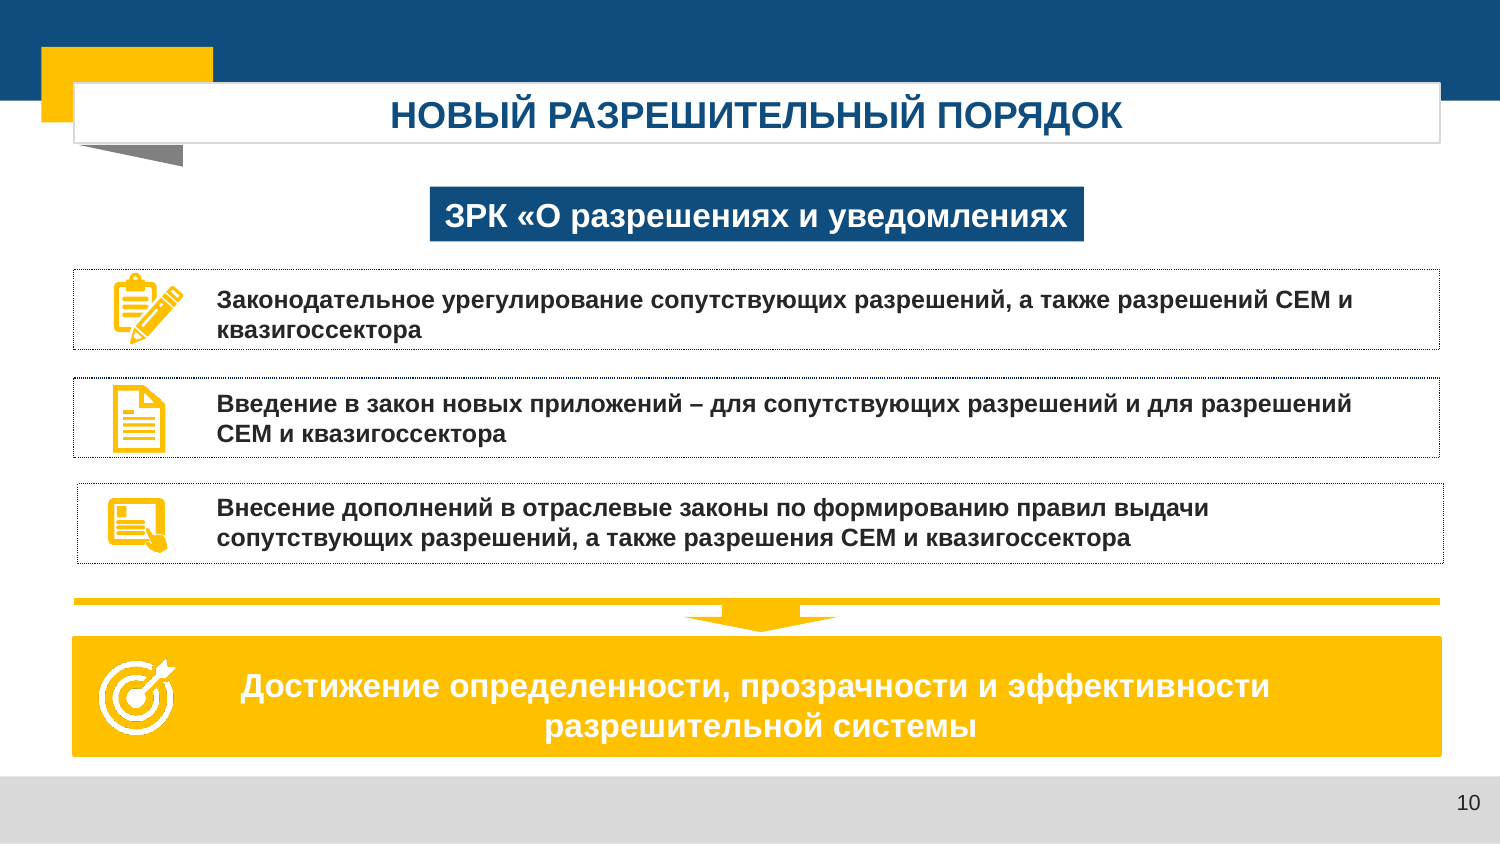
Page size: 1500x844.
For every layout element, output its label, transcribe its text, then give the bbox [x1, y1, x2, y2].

slide_number 10 [1145, 781, 1496, 827]
picture [90, 648, 184, 743]
text_box Внесение дополнений в отраслевые законы по формированию правил выдачи сопутствующих разрешений, а также разрешения СЕМ и квазигоссектора [201, 484, 1427, 559]
text_box ЗРК «О разрешениях и уведомлениях [429, 186, 1084, 242]
text_box [75, 142, 186, 169]
picture [98, 378, 179, 460]
text_box [72, 636, 1442, 757]
text_box [680, 610, 841, 635]
text_box НОВЫЙ РАЗРЕШИТЕЛЬНЫЙ ПОРЯДОК [73, 83, 1440, 143]
text_box [0, 774, 1500, 844]
text_box [113, 272, 157, 333]
text_box [0, 0, 1500, 103]
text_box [108, 498, 167, 553]
text_box [174, 376, 1442, 460]
text_box Достижение определенности, прозрачности и эффективности разрешительной системы [153, 656, 1369, 752]
text_box [76, 482, 1446, 566]
text_box [39, 45, 215, 124]
text_box Законодательное урегулирование сопутствующих разрешений, а также разрешений СЕМ и квазигоссектора [201, 276, 1440, 351]
text_box Введение в закон новых приложений – для сопутствующих разрешений и для разрешений СЕМ и квазигоссектора [201, 380, 1384, 455]
text_box [129, 286, 184, 345]
text_box [72, 267, 1442, 351]
text_box [72, 376, 97, 460]
